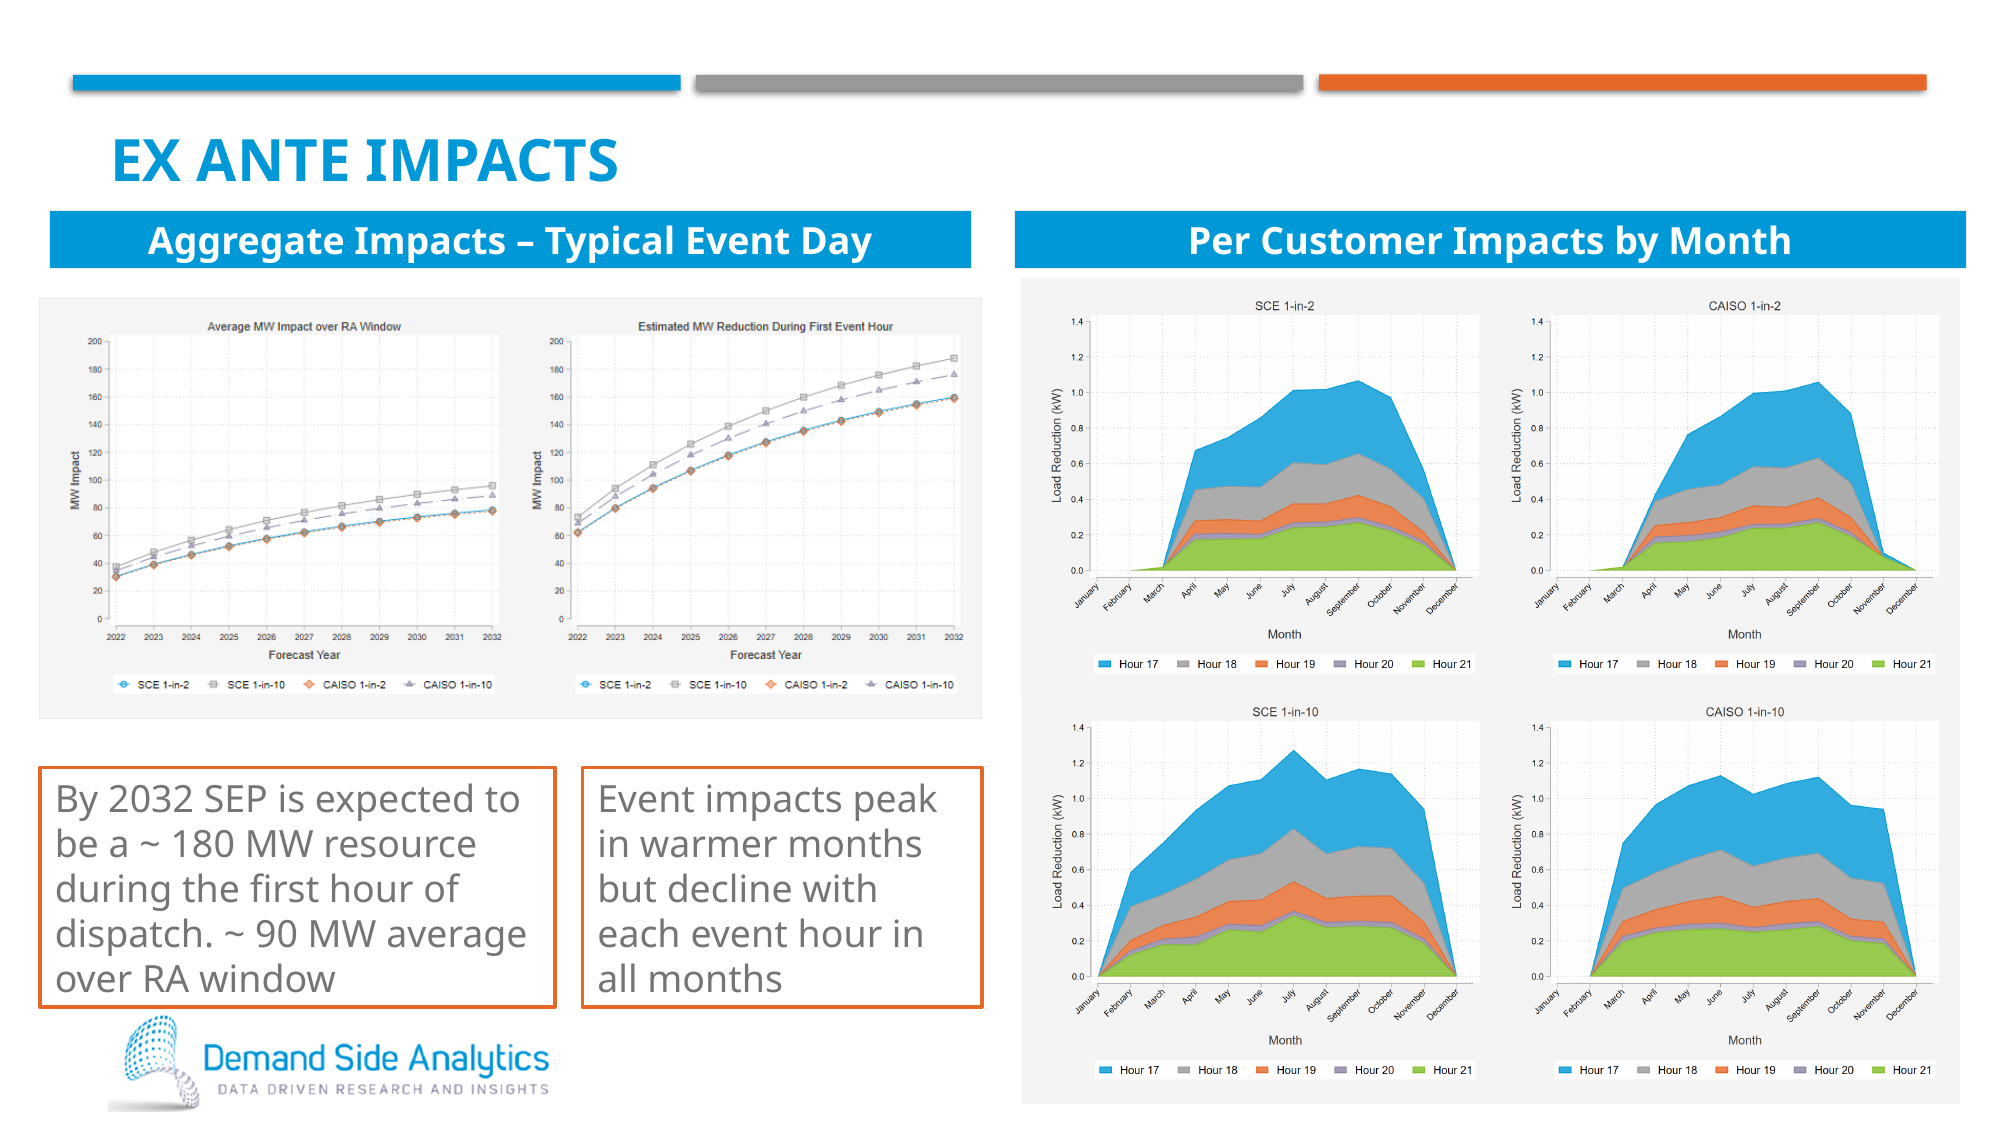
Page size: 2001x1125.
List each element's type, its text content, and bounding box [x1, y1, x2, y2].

picture [108, 1006, 563, 1112]
list Aggregate Impacts – Typical Event Day [49, 210, 972, 269]
text_box By 2032 SEP is expected to be a ~ 180 MW resource during the first hour of dispatch. ~ 90 MW average over RA window [38, 766, 557, 1009]
text_box Event impacts peak in warmer months but decline with each event hour in all months [581, 766, 984, 1009]
picture [1020, 277, 1960, 1104]
title Ex Ante Impacts [95, 115, 1905, 201]
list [39, 297, 982, 719]
list Per Customer Impacts by Month [1014, 210, 1967, 269]
